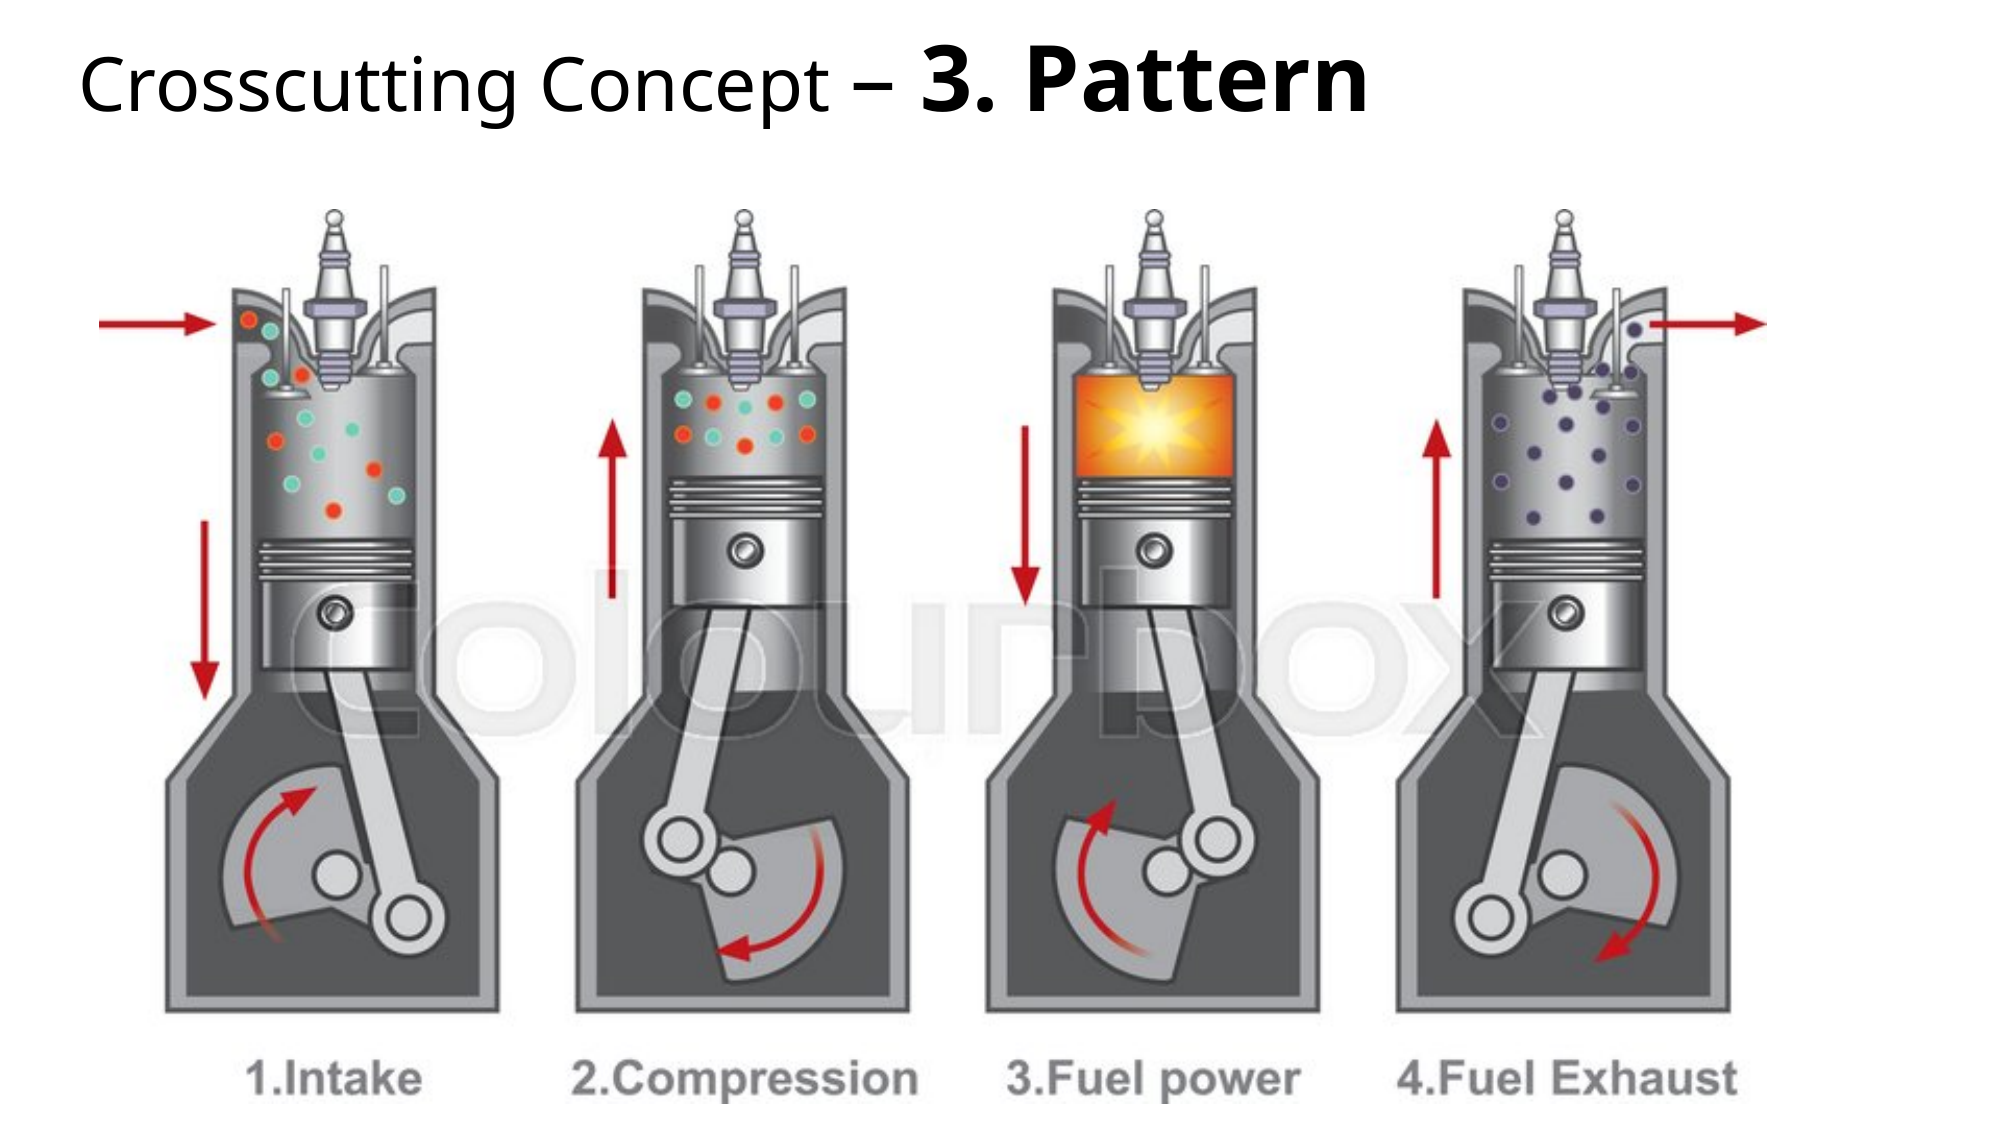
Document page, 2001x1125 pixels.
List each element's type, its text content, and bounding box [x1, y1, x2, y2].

title Crosscutting Concept – 3. Pattern [63, 0, 1916, 191]
picture [99, 209, 1767, 1104]
